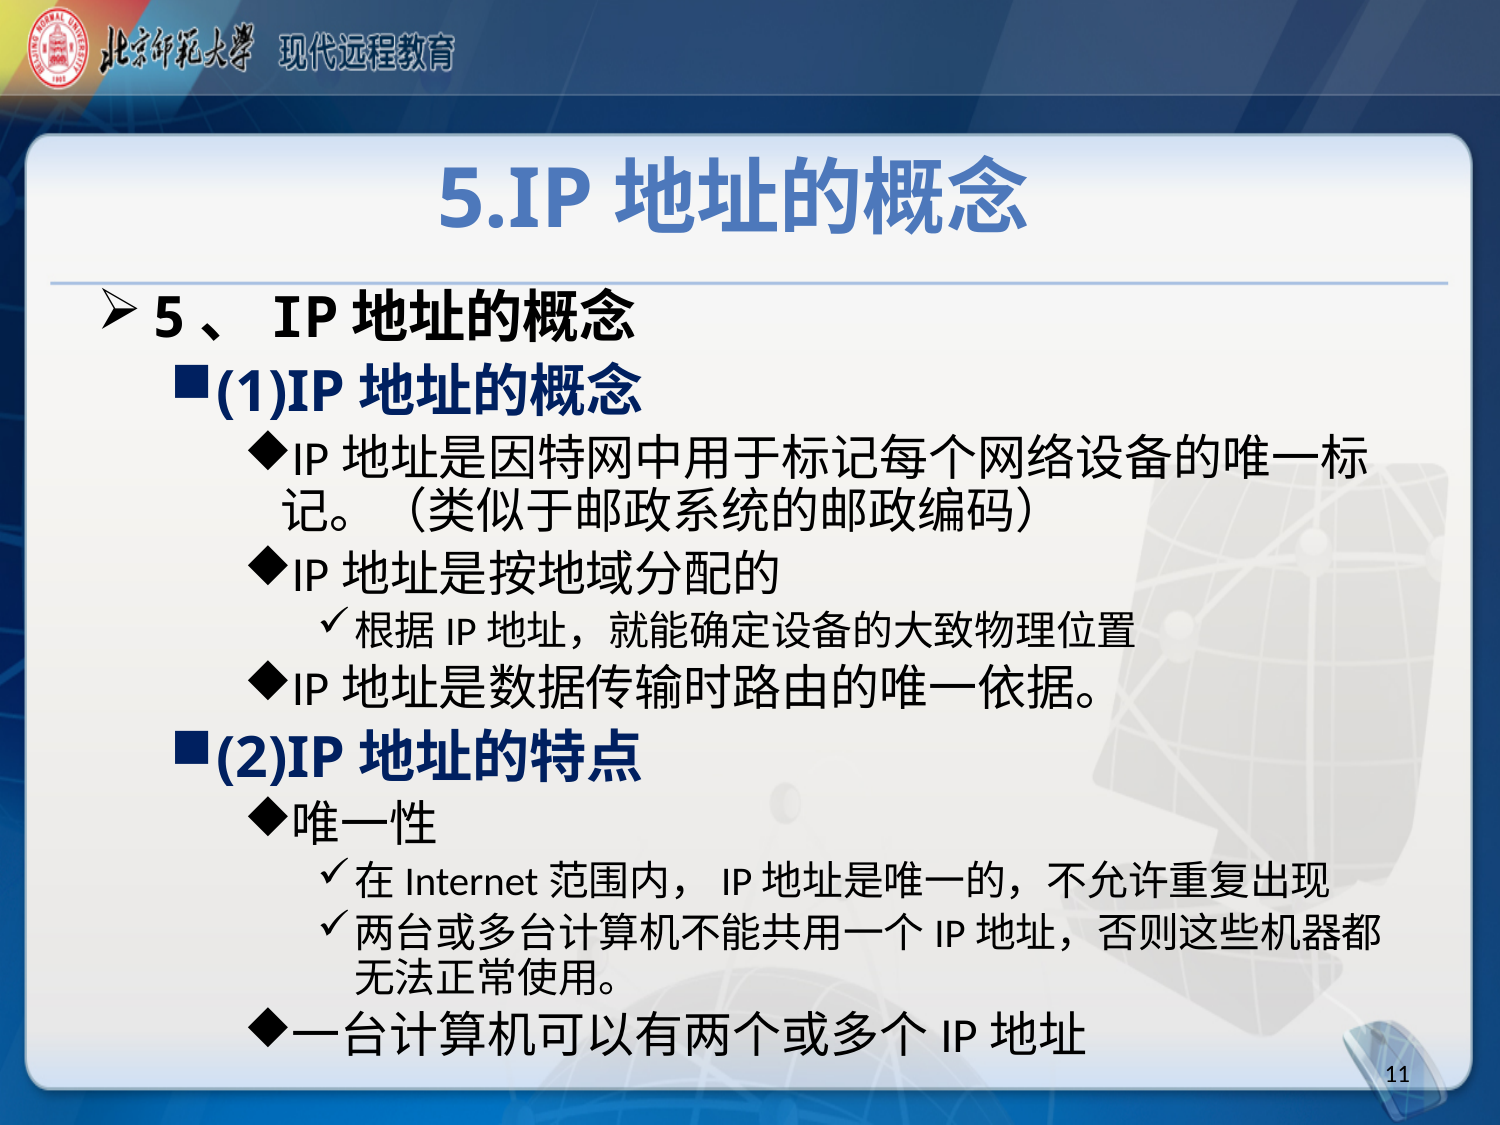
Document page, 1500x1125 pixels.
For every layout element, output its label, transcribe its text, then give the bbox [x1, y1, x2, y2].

picture [0, 0, 1500, 1125]
slide_number 11 [1074, 1042, 1425, 1103]
list 5、IP地址的概念 (1)IP地址的概念 IP地址是因特网中用于标记每个网络设备的唯一标记。（类似于邮政系统的邮政编码） IP地址是按地域分配的 根据IP地址，就能确定设备的大致物理位置 IP地址是数据传输时路由的唯一依据。 (2)IP地址的特点 唯一性 在Internet范围内，IP地址是唯一的，不允许重复出现 两台或多台计算机不能共用一个IP地址，否则这些机器都无法正常使用。 一台计算机可以有两个或多个IP地址 [82, 281, 1432, 1078]
title 5.IP地址的概念 [58, 112, 1409, 277]
